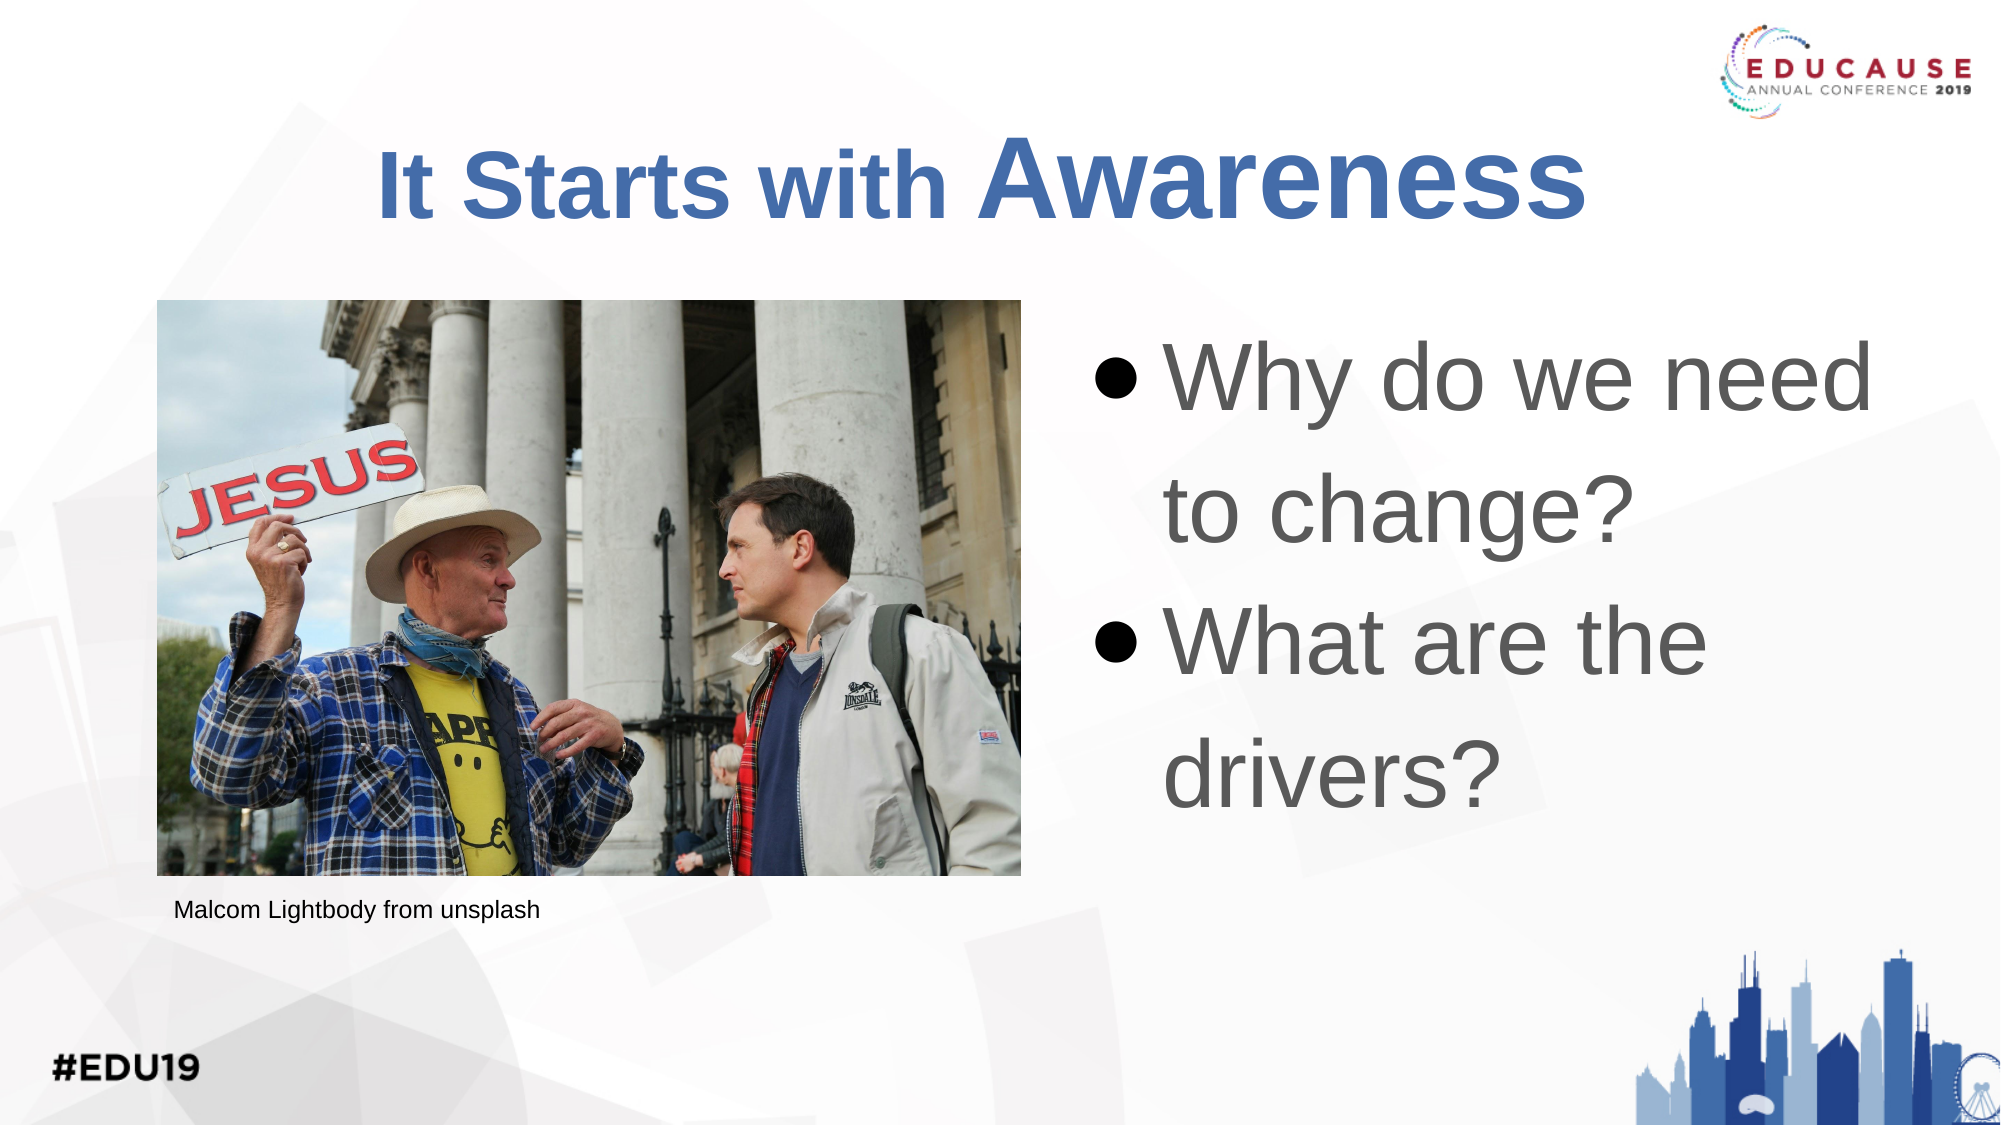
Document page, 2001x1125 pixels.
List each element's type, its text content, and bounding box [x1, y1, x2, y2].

list Why do we need to change? What are the drivers? [1072, 289, 2000, 946]
title It Starts with Awareness [361, 72, 1639, 290]
text_box Malcom Lightbody from unsplash [158, 883, 564, 946]
picture [0, 0, 2001, 1125]
